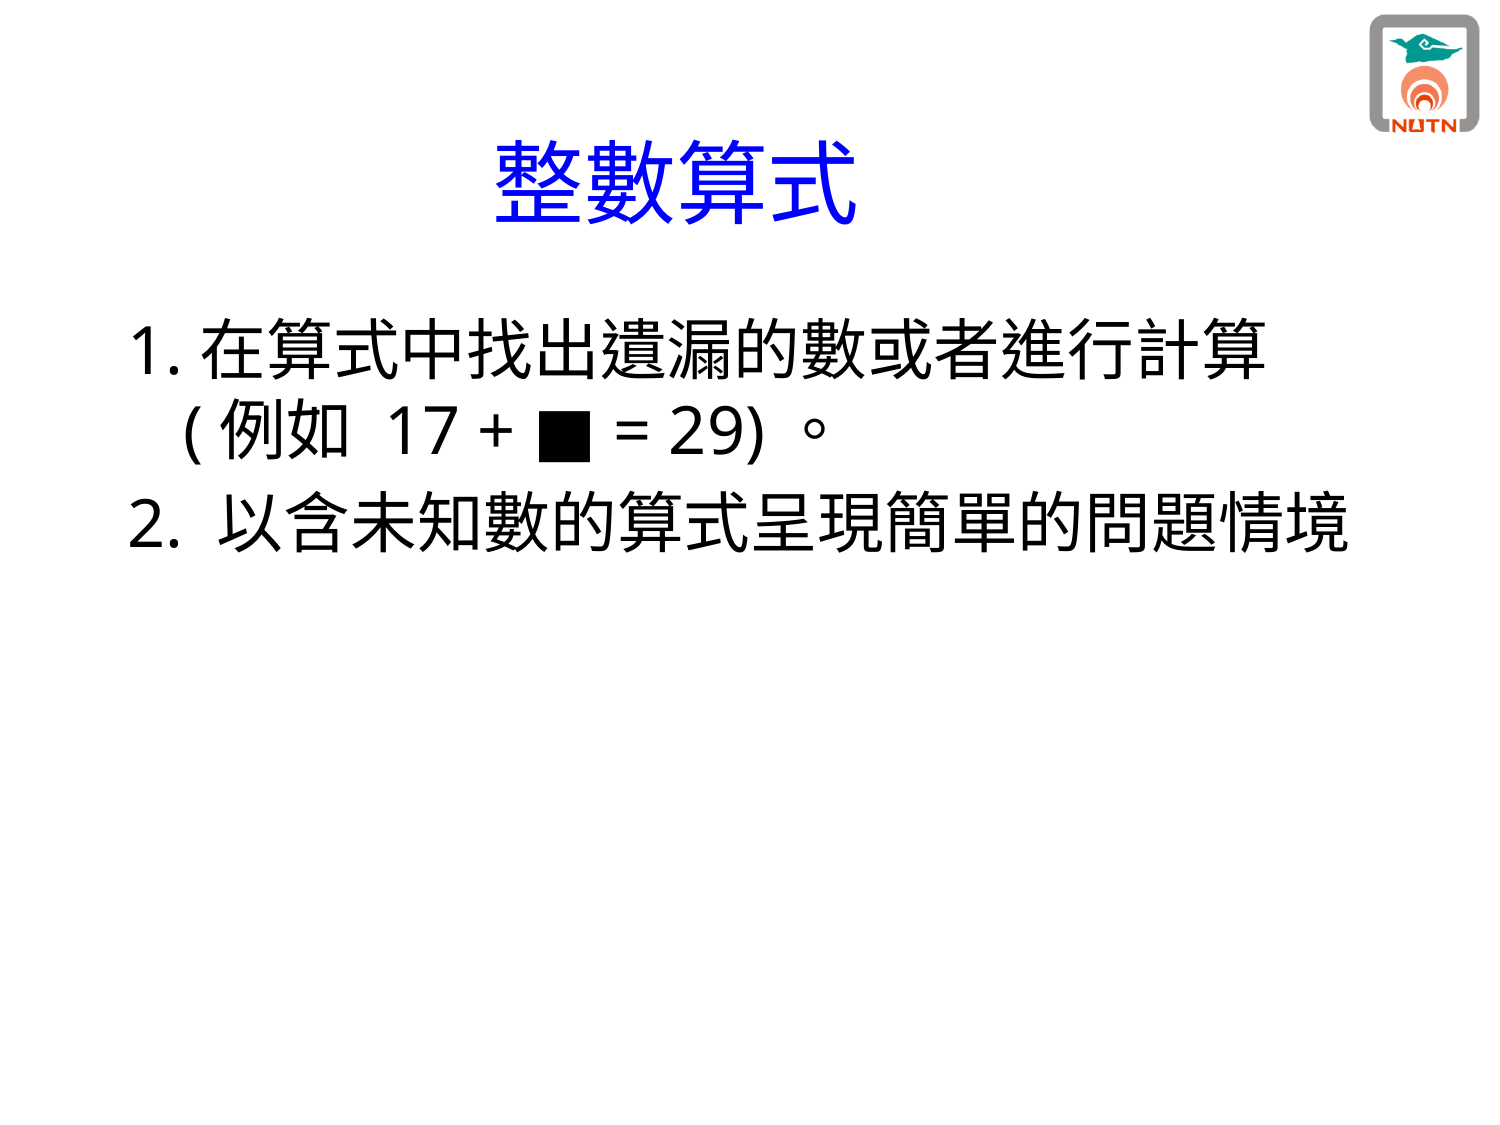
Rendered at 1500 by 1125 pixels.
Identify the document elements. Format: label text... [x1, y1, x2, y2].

title 整數算式 [112, 24, 1240, 244]
picture [1365, 12, 1487, 138]
list 1.在算式中找出遺漏的數或者進行計算 (例如 17 + ■ = 29)。 2. 以含未知數的算式呈現簡單的問題情境 [112, 299, 1376, 901]
